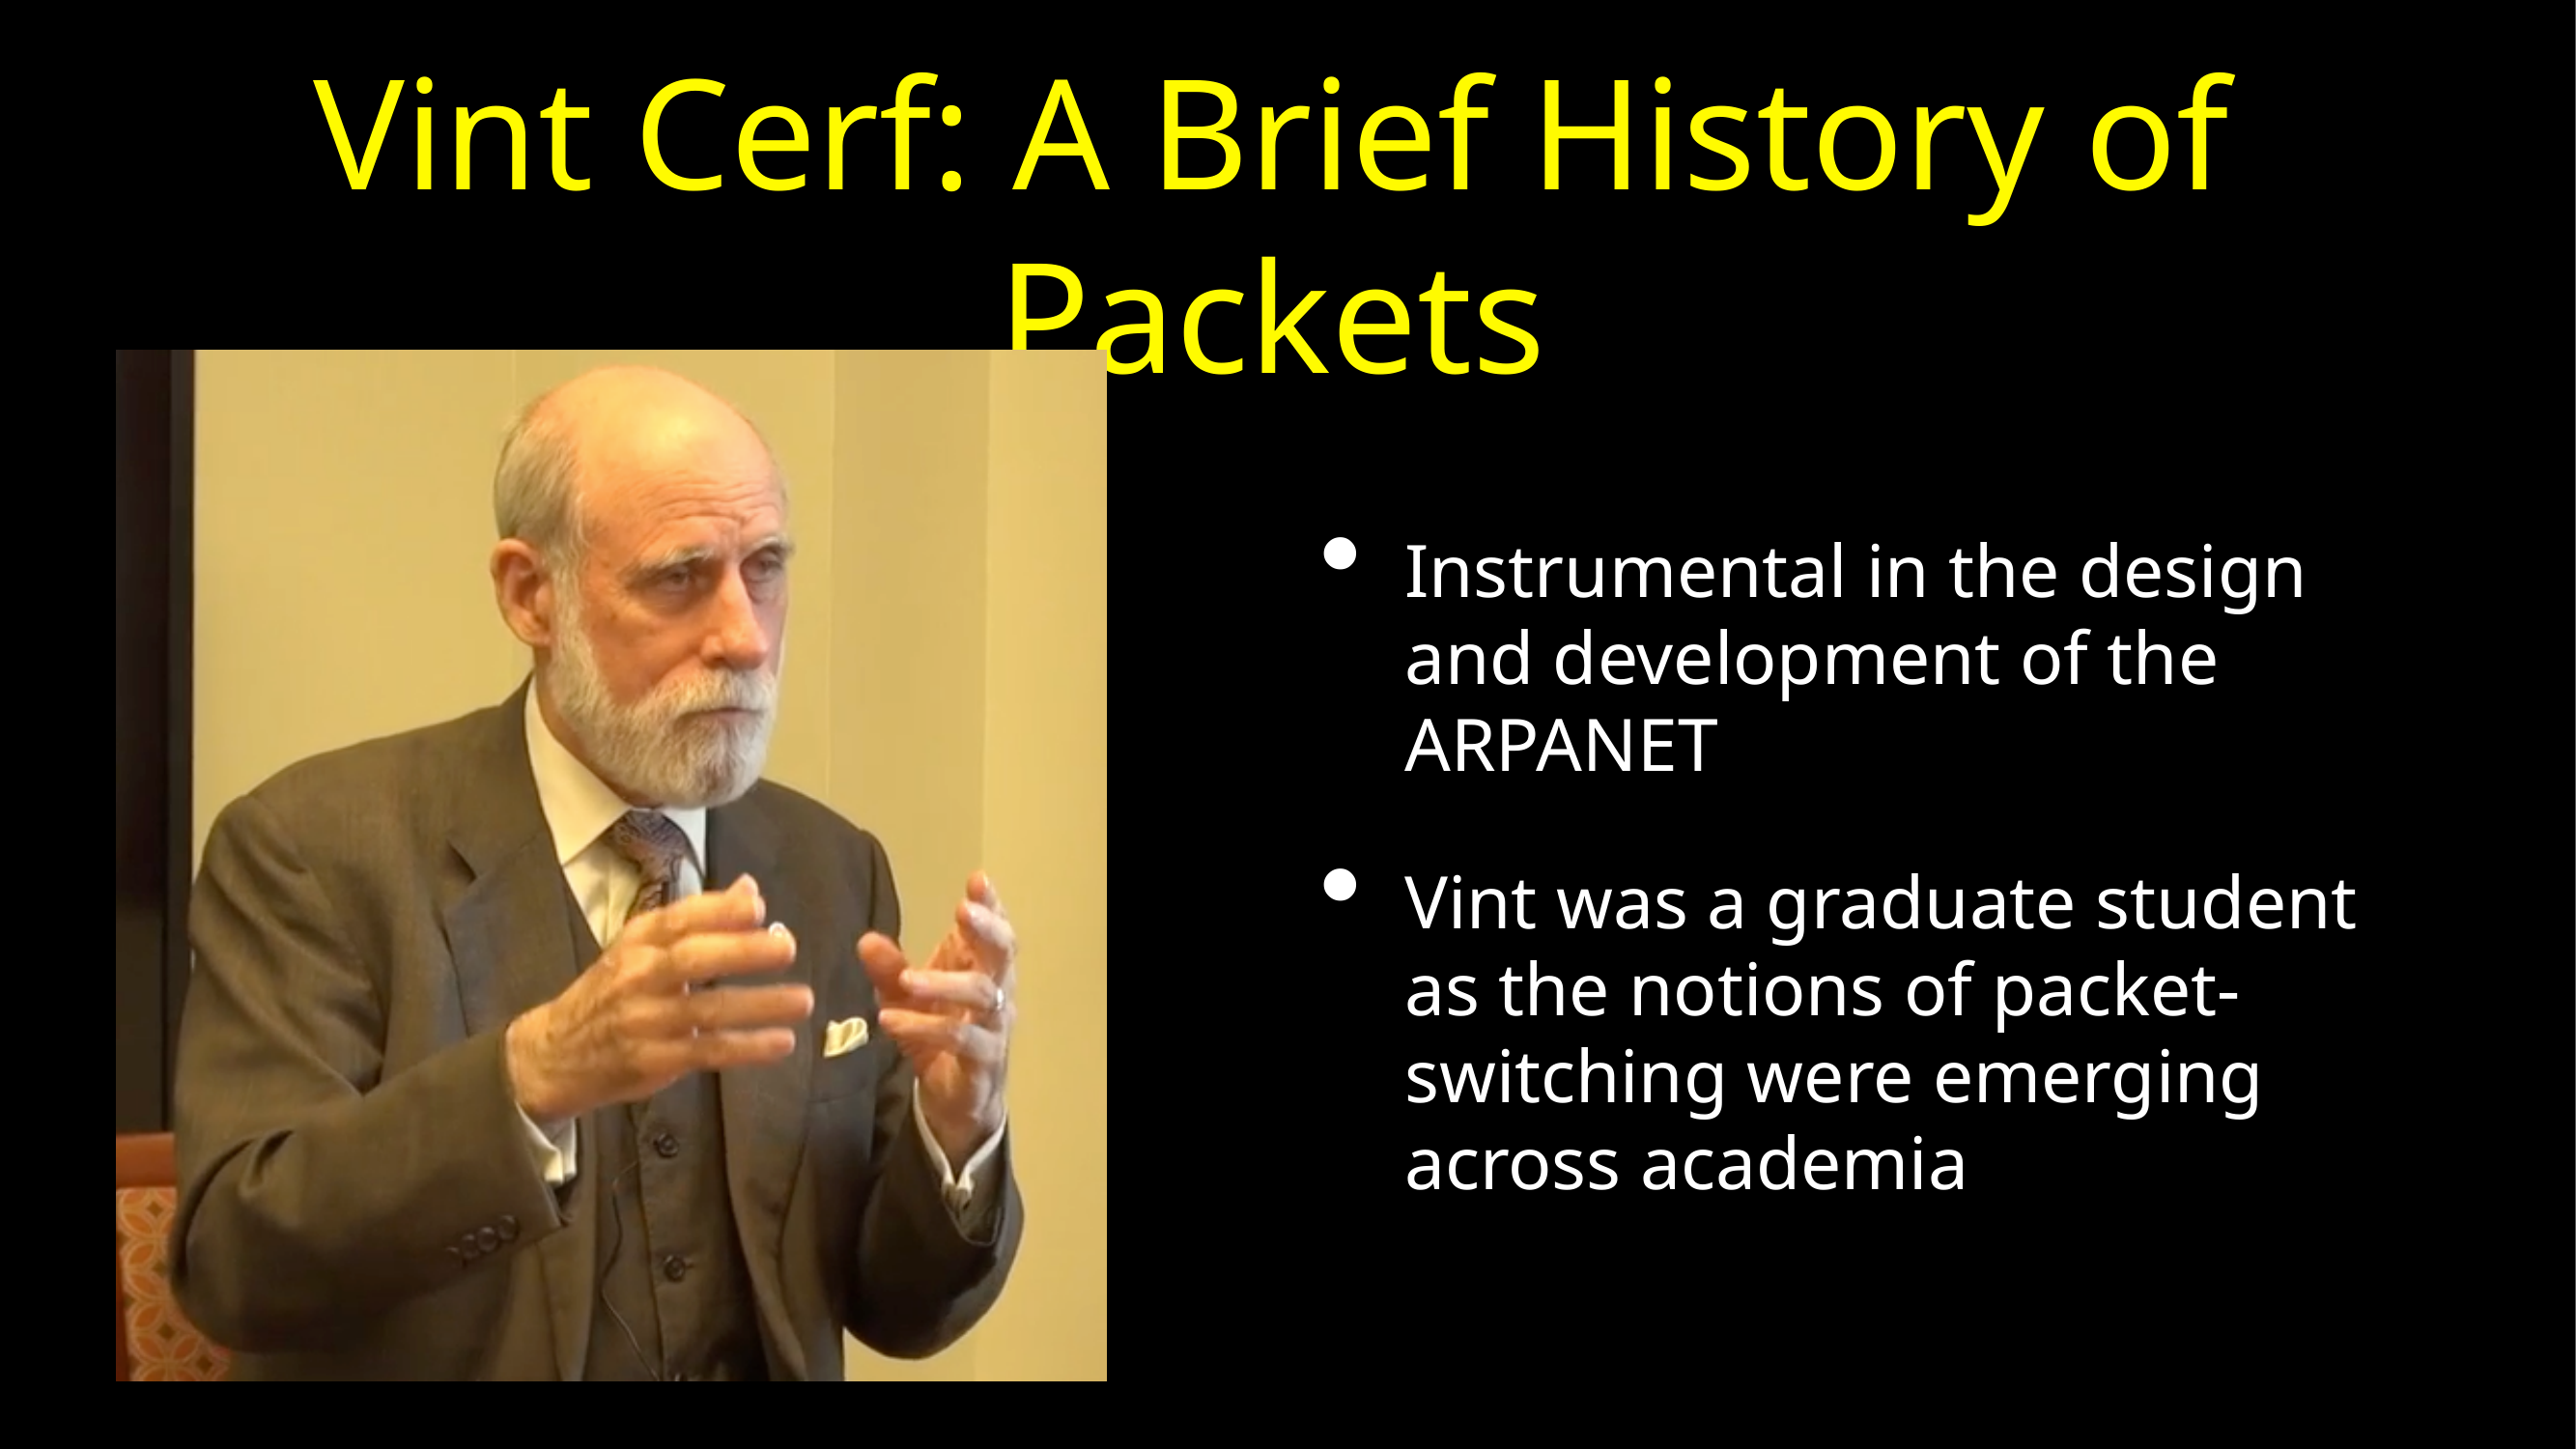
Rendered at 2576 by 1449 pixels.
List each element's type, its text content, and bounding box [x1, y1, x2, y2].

title Vint Cerf: A Brief History of Packets [98, 38, 2446, 404]
picture [116, 350, 1108, 1381]
list Instrumental in the design and development of the ARPANET Vint was a graduate student as the notions of packet-switching were emerging across academia [1279, 412, 2440, 1317]
